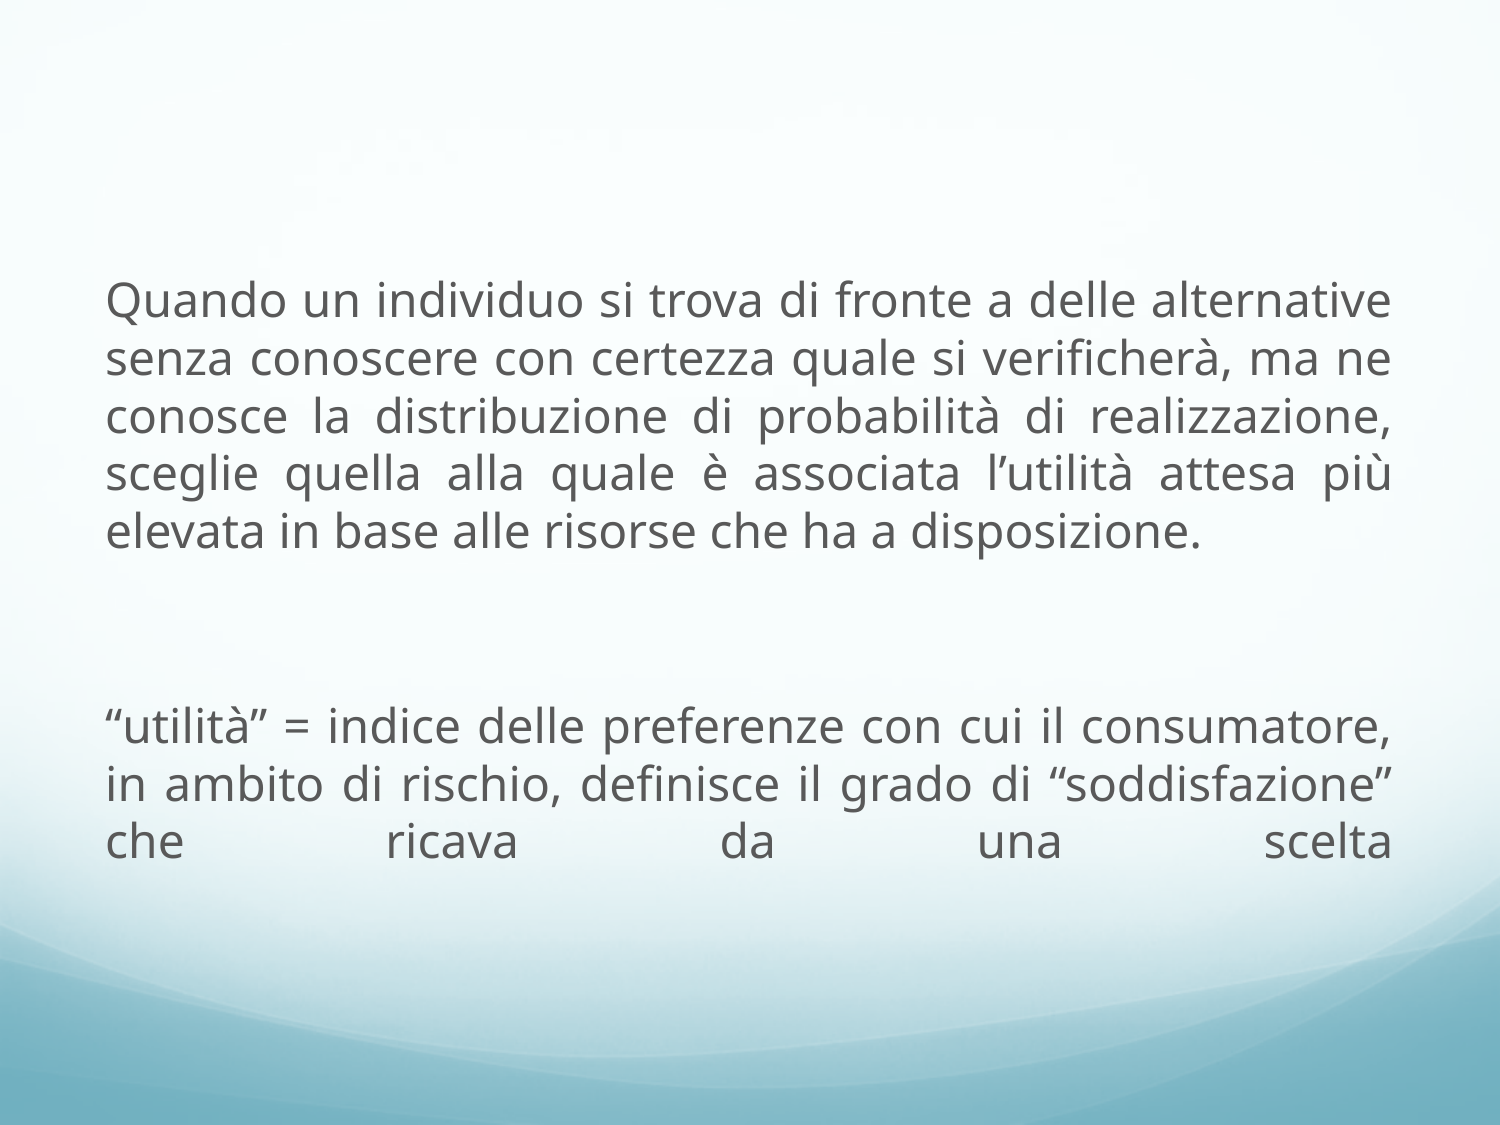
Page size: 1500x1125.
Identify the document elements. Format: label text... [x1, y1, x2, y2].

list Quando un individuo si trova di fronte a delle alternative senza conoscere con certezza quale si verificherà, ma ne conosce la distribuzione di probabilità di realizzazione, sceglie quella alla quale è associata l’utilità attesa più elevata in base alle risorse che ha a disposizione. “utilità” = indice delle preferenze con cui il consumatore, in ambito di rischio, definisce il grado di “soddisfazione” che ricava da una scelta [90, 262, 1410, 975]
